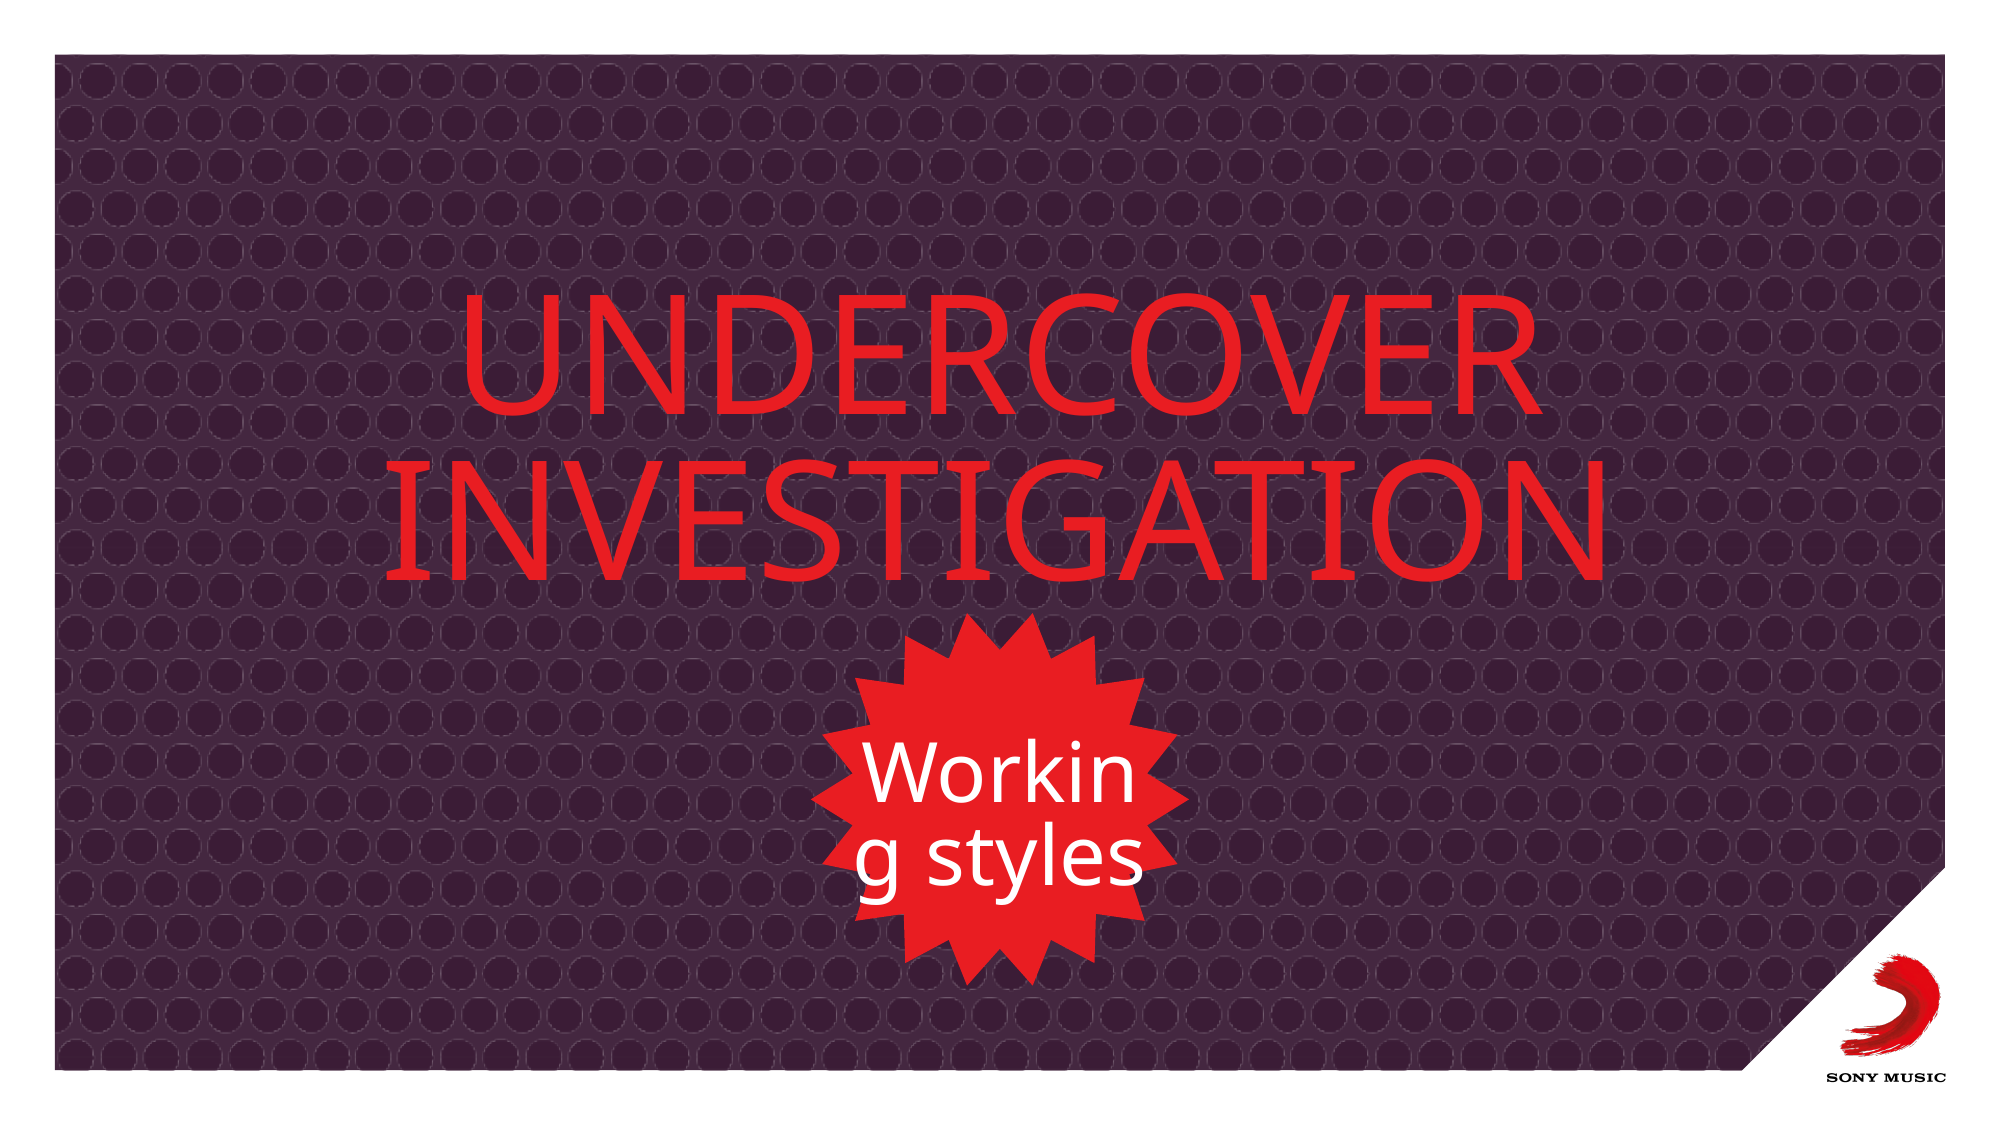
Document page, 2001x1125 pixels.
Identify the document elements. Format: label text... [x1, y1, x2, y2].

text_box [1180, 793, 1190, 805]
title UNDERCOVER INVESTIGATION [276, 227, 1724, 668]
picture [54, 54, 1952, 1083]
text_box [855, 910, 1145, 986]
text_box Working styles [820, 728, 1180, 910]
text_box [810, 793, 820, 806]
text_box [854, 613, 1146, 728]
